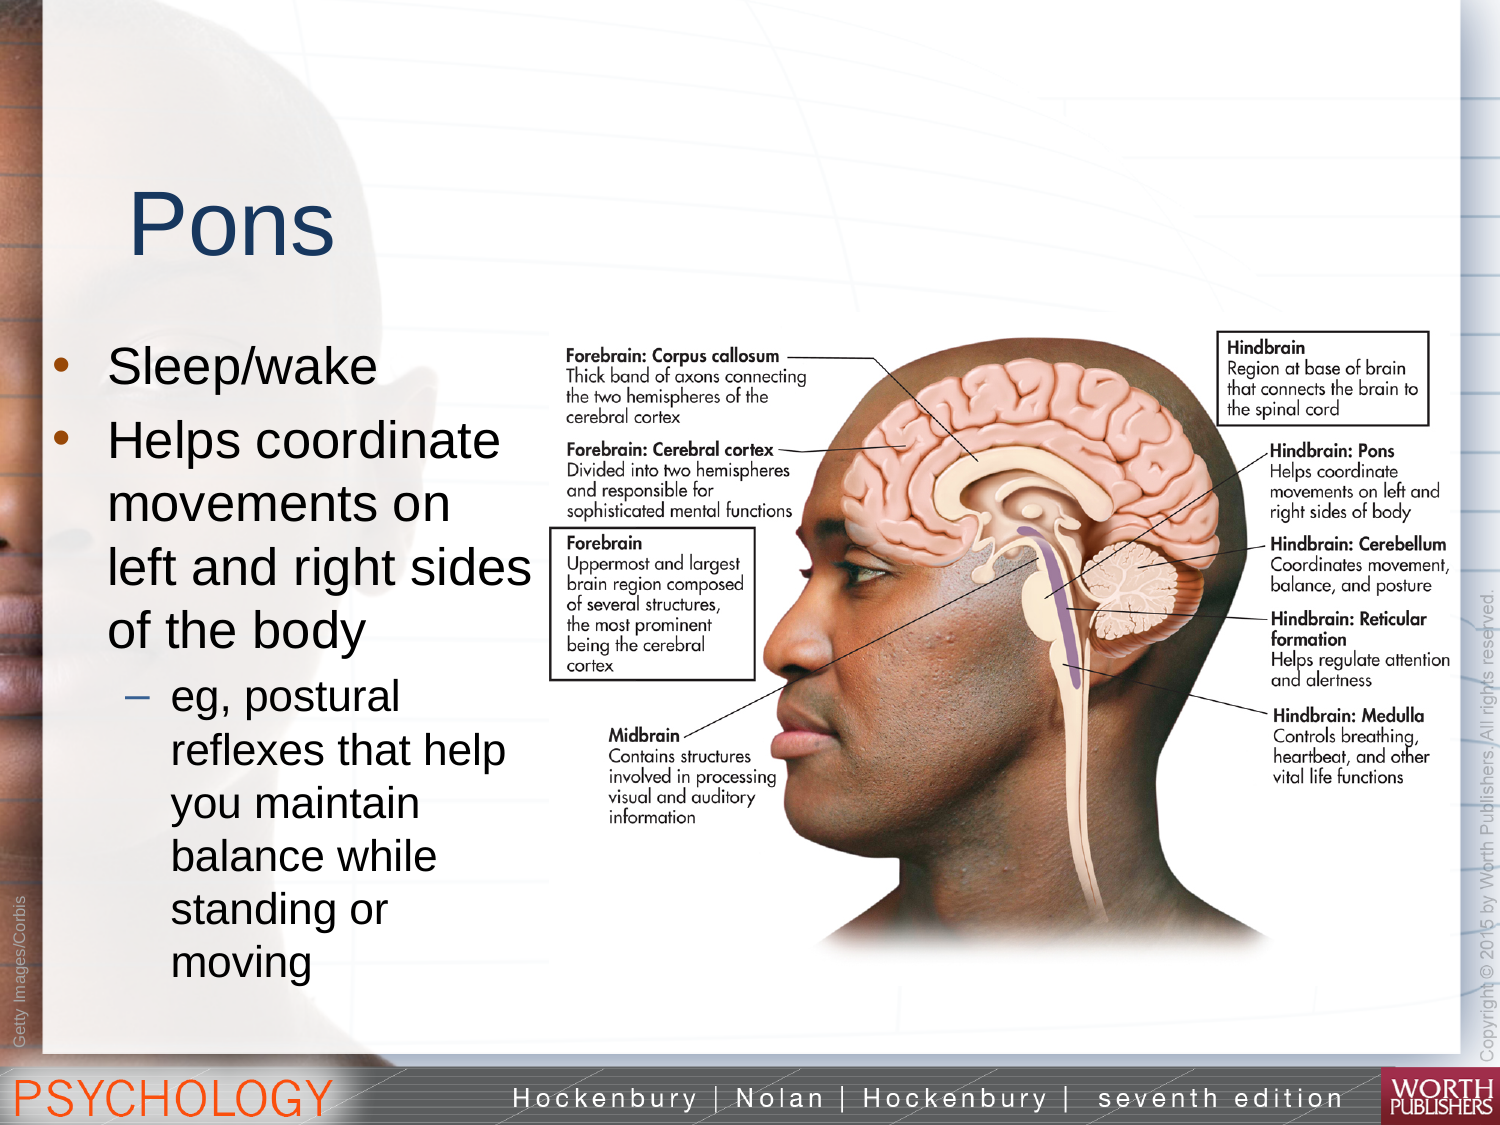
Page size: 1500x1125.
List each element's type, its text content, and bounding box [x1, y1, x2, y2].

picture [0, 0, 1500, 1125]
title Pons [112, 125, 1388, 313]
list Sleep/wake Helps coordinate movements on left and right sides of the body eg, postural reflexes that help you maintain balance while standing or moving [37, 324, 550, 1000]
